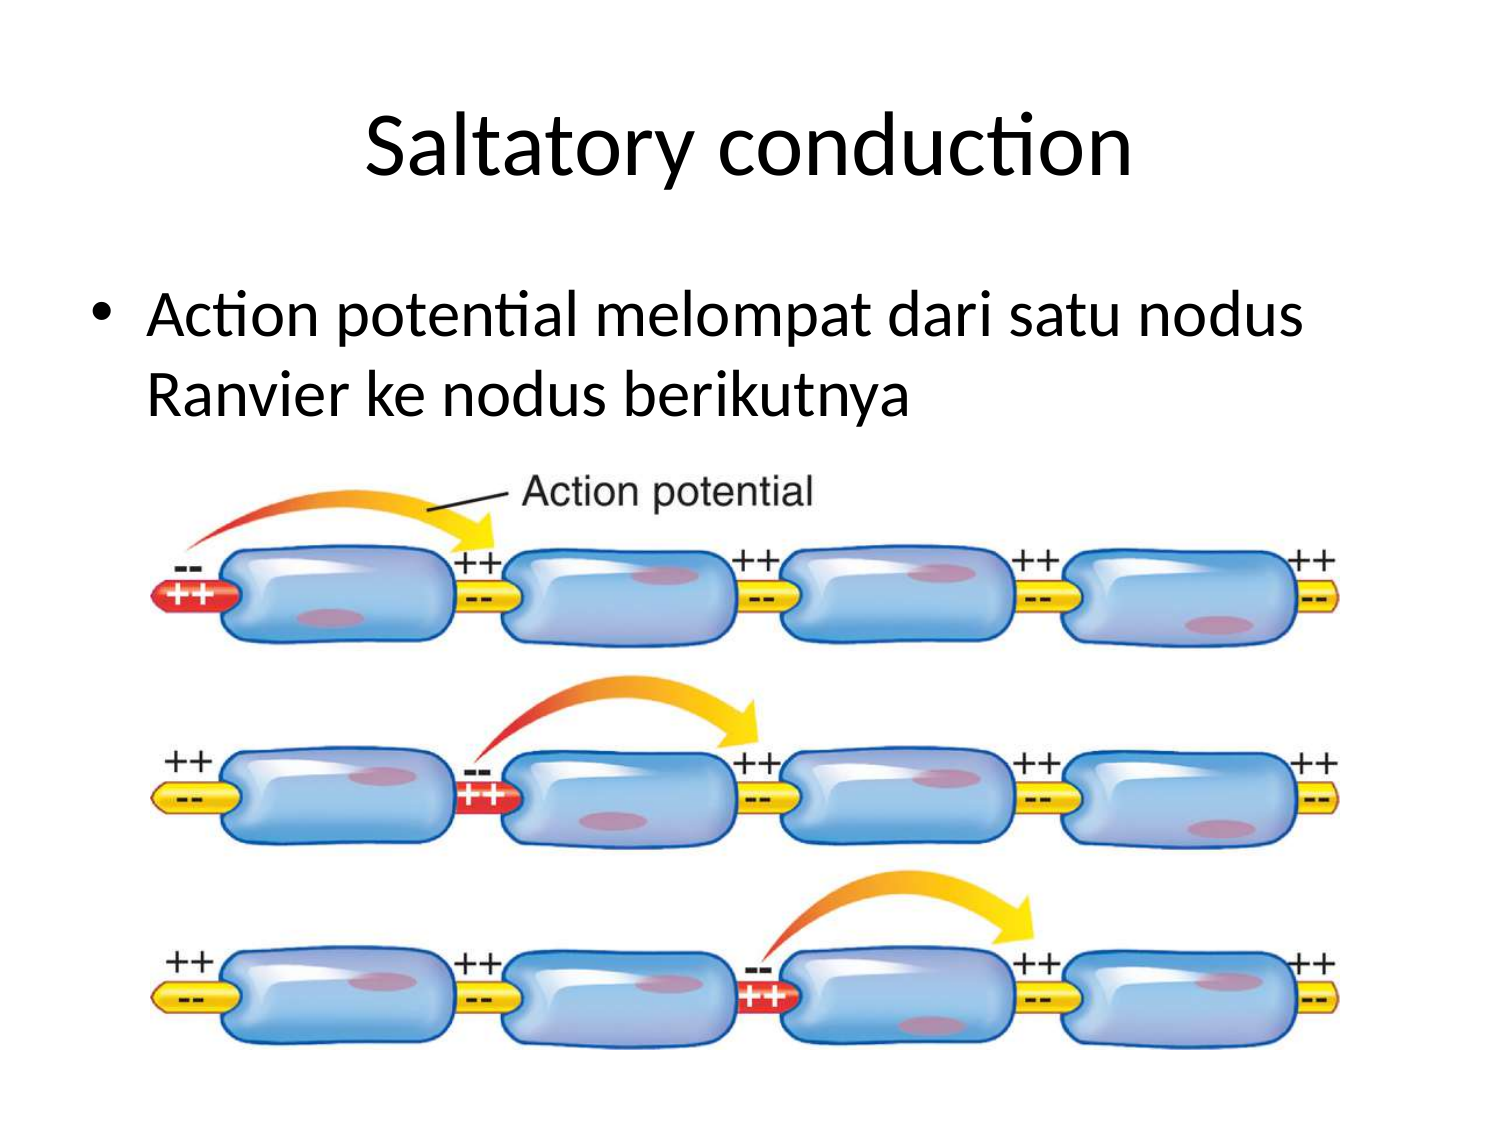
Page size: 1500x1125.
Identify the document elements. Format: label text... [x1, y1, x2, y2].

list Action potential melompat dari satu nodus Ranvier ke nodus berikutnya [75, 262, 1425, 1005]
picture [149, 465, 1340, 1051]
title Saltatory conduction [75, 45, 1425, 233]
